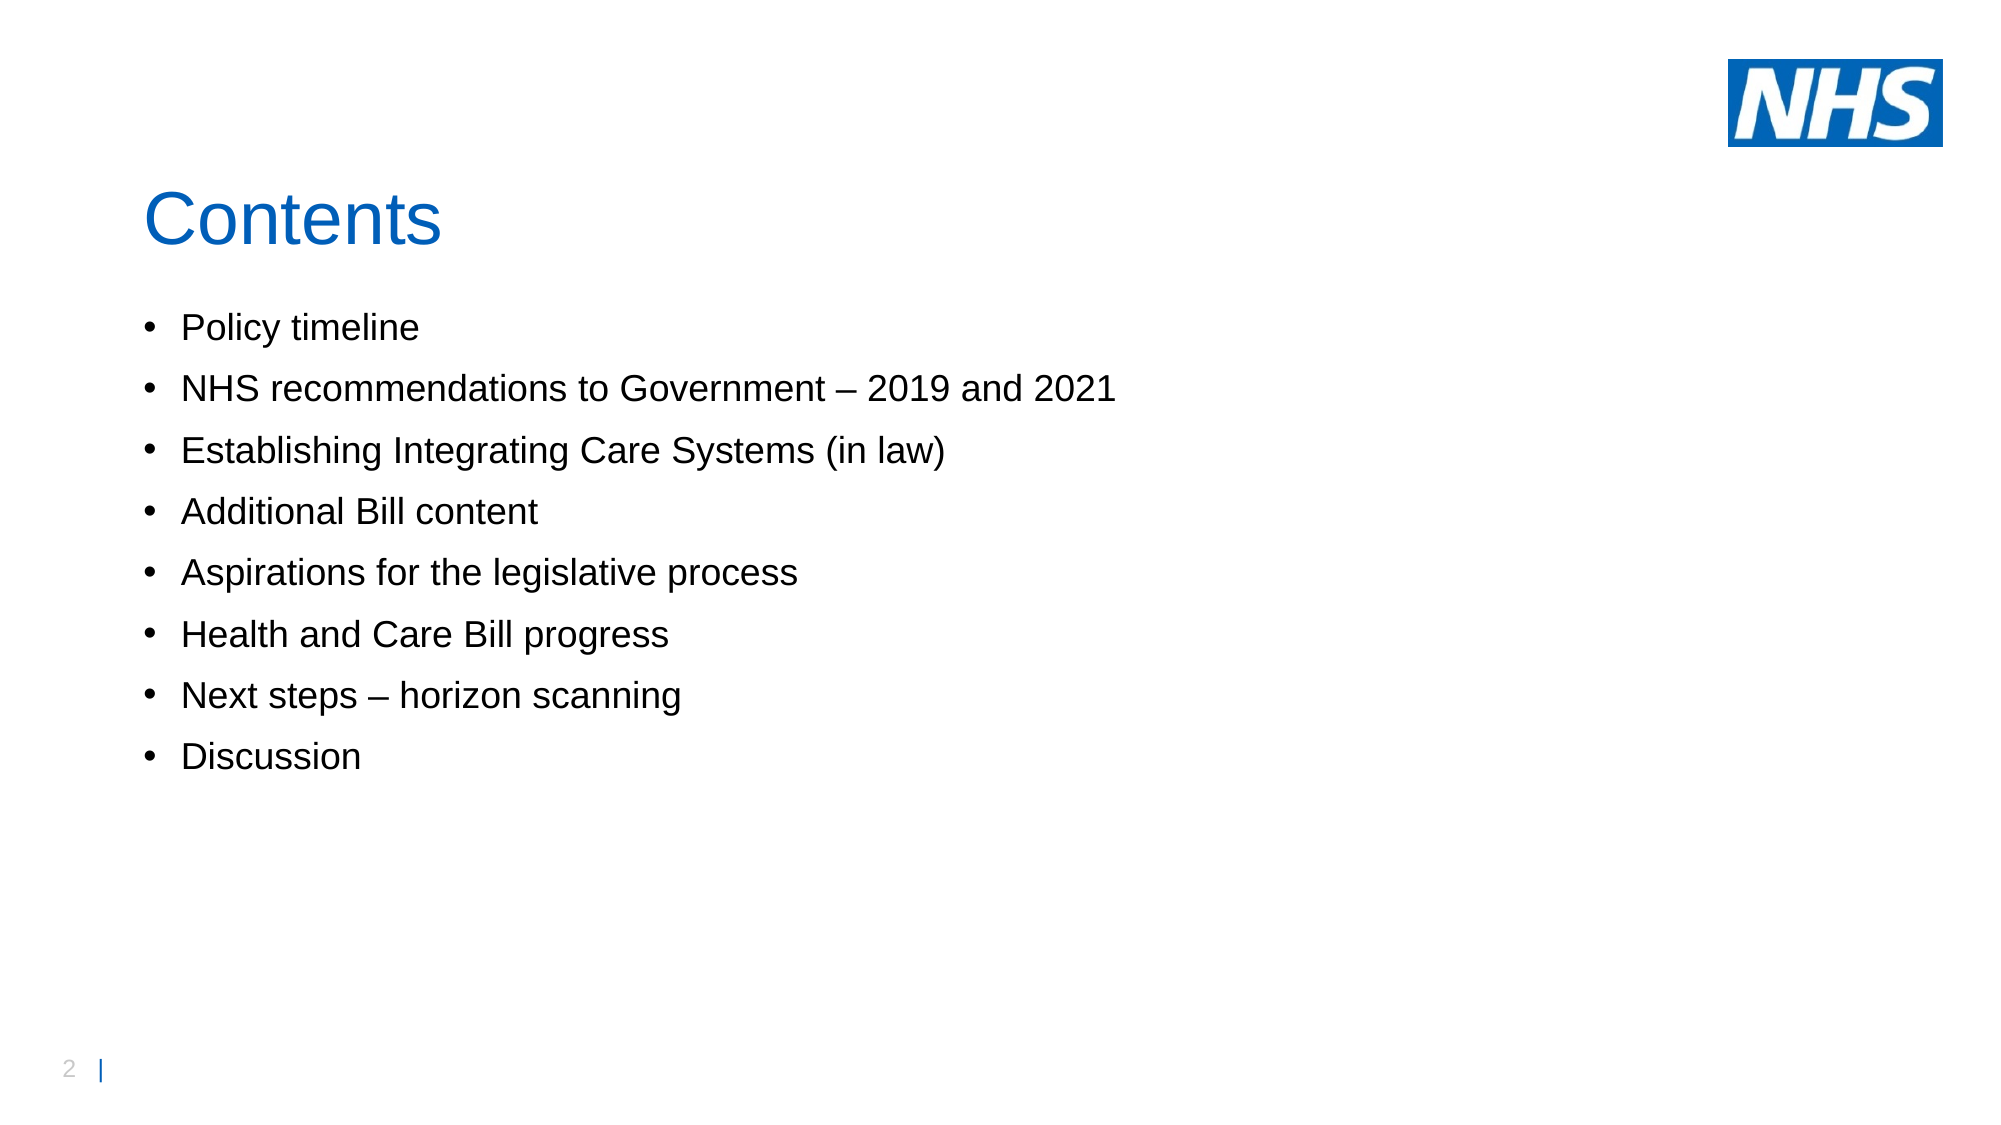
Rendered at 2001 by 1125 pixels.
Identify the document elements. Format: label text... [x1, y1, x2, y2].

picture [1728, 59, 1943, 147]
title Contents [128, 170, 1874, 271]
list Policy timeline NHS recommendations to Government – 2019 and 2021 Establishing Integrating Care Systems (in law) Additional Bill content Aspirations for the legislative process Health and Care Bill progress Next steps – horizon scanning Discussion [128, 300, 1874, 1012]
